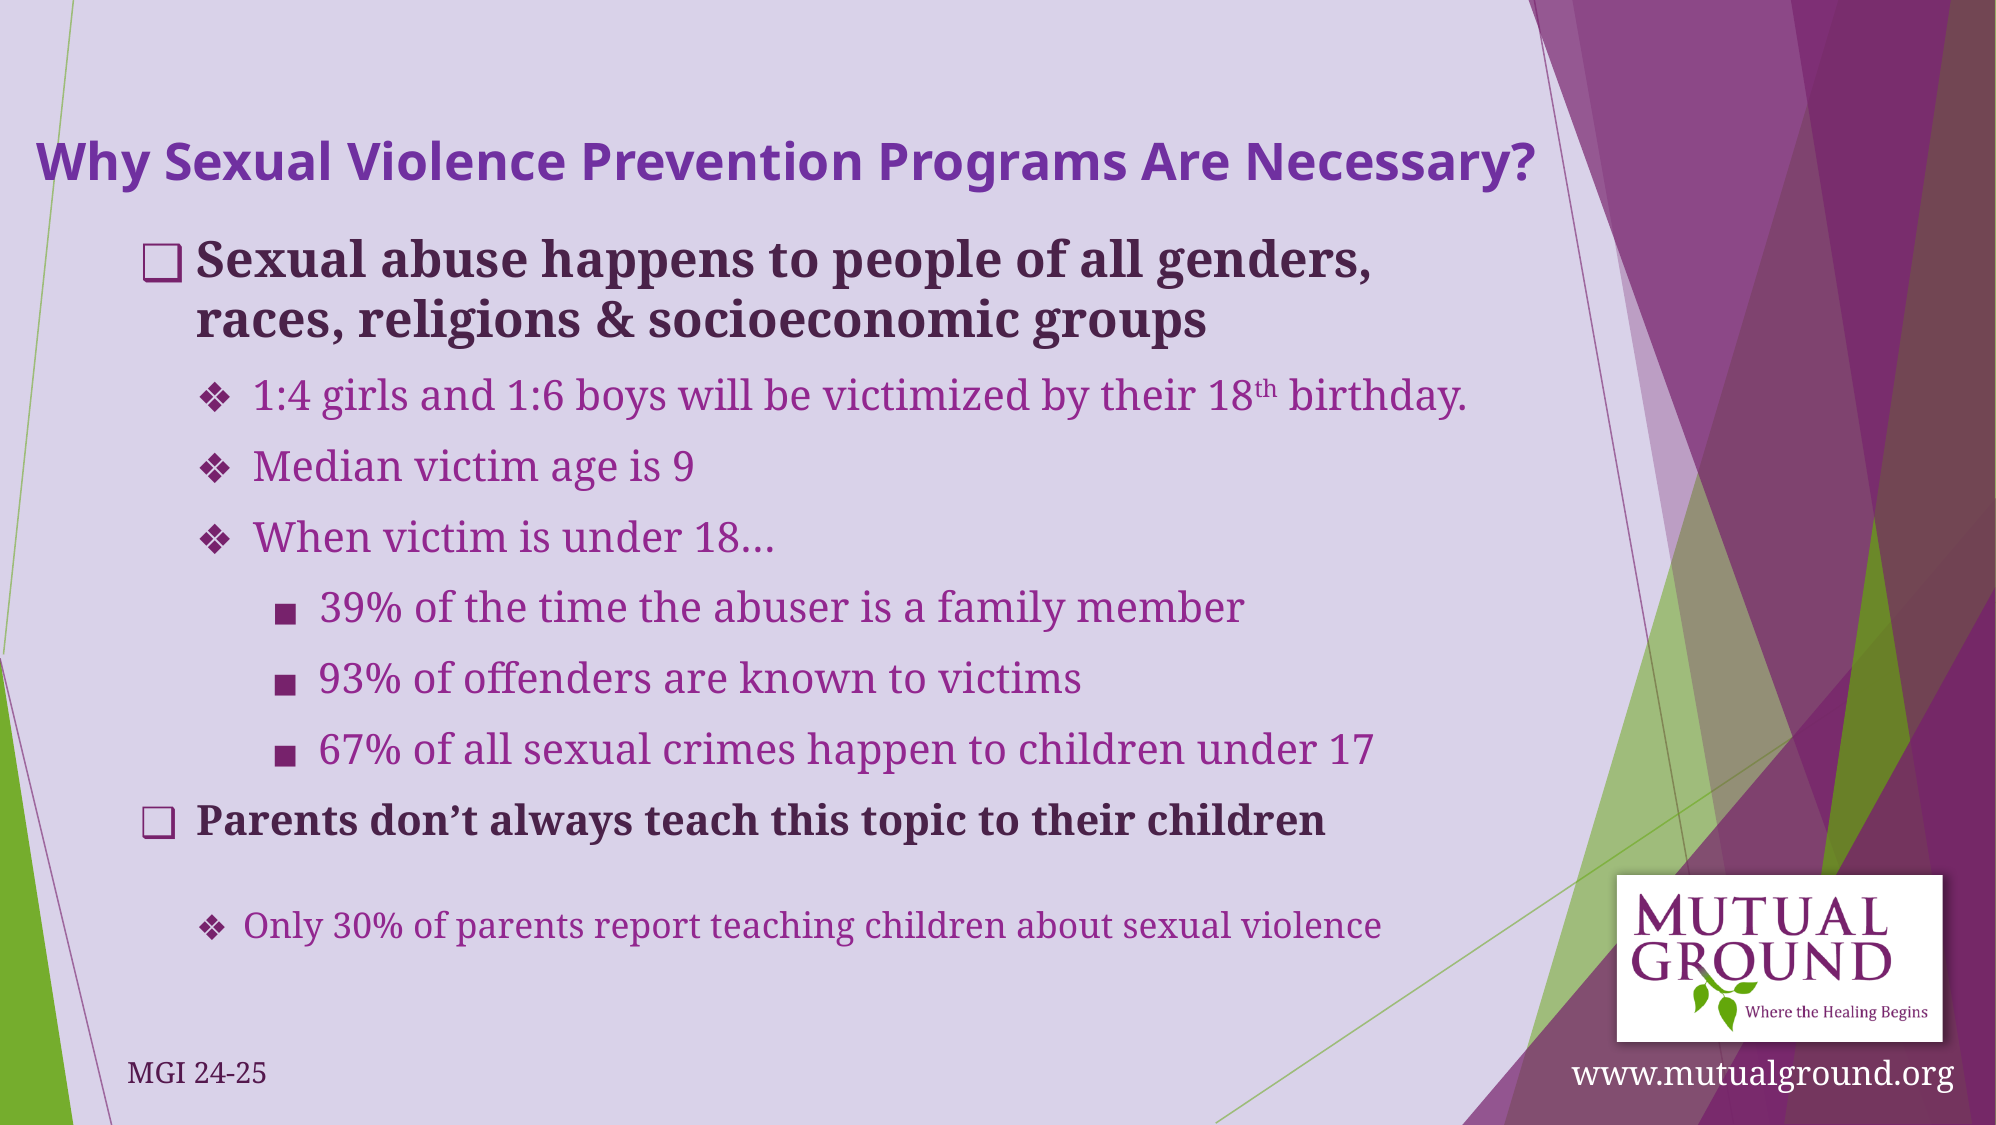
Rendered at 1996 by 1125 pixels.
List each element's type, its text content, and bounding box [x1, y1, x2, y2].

text_box Why Sexual Violence Prevention Programs Are Necessary? [21, 121, 1608, 259]
picture [1616, 875, 1943, 1042]
list Sexual abuse happens to people of all genders, races, religions & socioeconomic groups 1:4 girls and 1:6 boys will be victimized by their 18th birthday. Median victim age is 9 When victim is under 18… 39% of the time the abuser is a family member 93% of offenders are known to victims 67% of all sexual crimes happen to children under 17 Parents don’t always teach this topic to their children Only 30% of parents report teaching children about sexual violence [125, 259, 1561, 1061]
